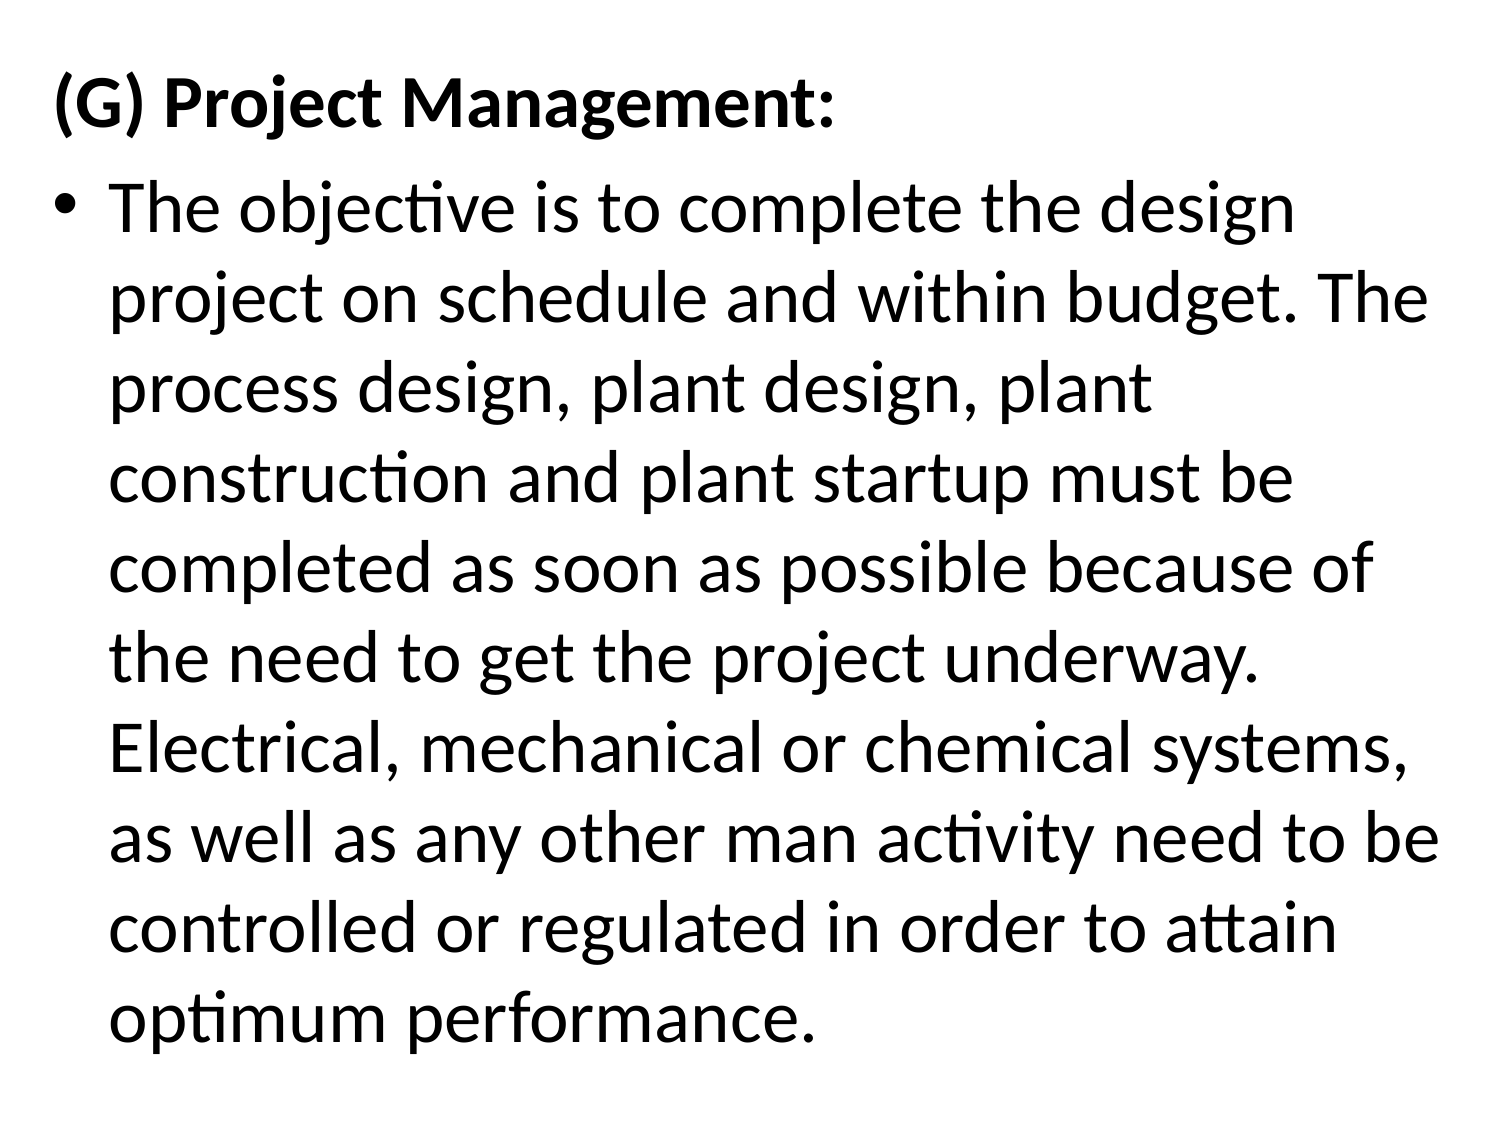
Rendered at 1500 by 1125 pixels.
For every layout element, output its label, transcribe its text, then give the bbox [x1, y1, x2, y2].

list (G) Project Management: The objective is to complete the design project on schedule and within budget. The process design, plant design, plant construction and plant startup must be completed as soon as possible because of the need to get the project underway. Electrical, mechanical or chemical systems, as well as any other man activity need to be controlled or regulated in order to attain optimum performance. [37, 45, 1475, 1025]
